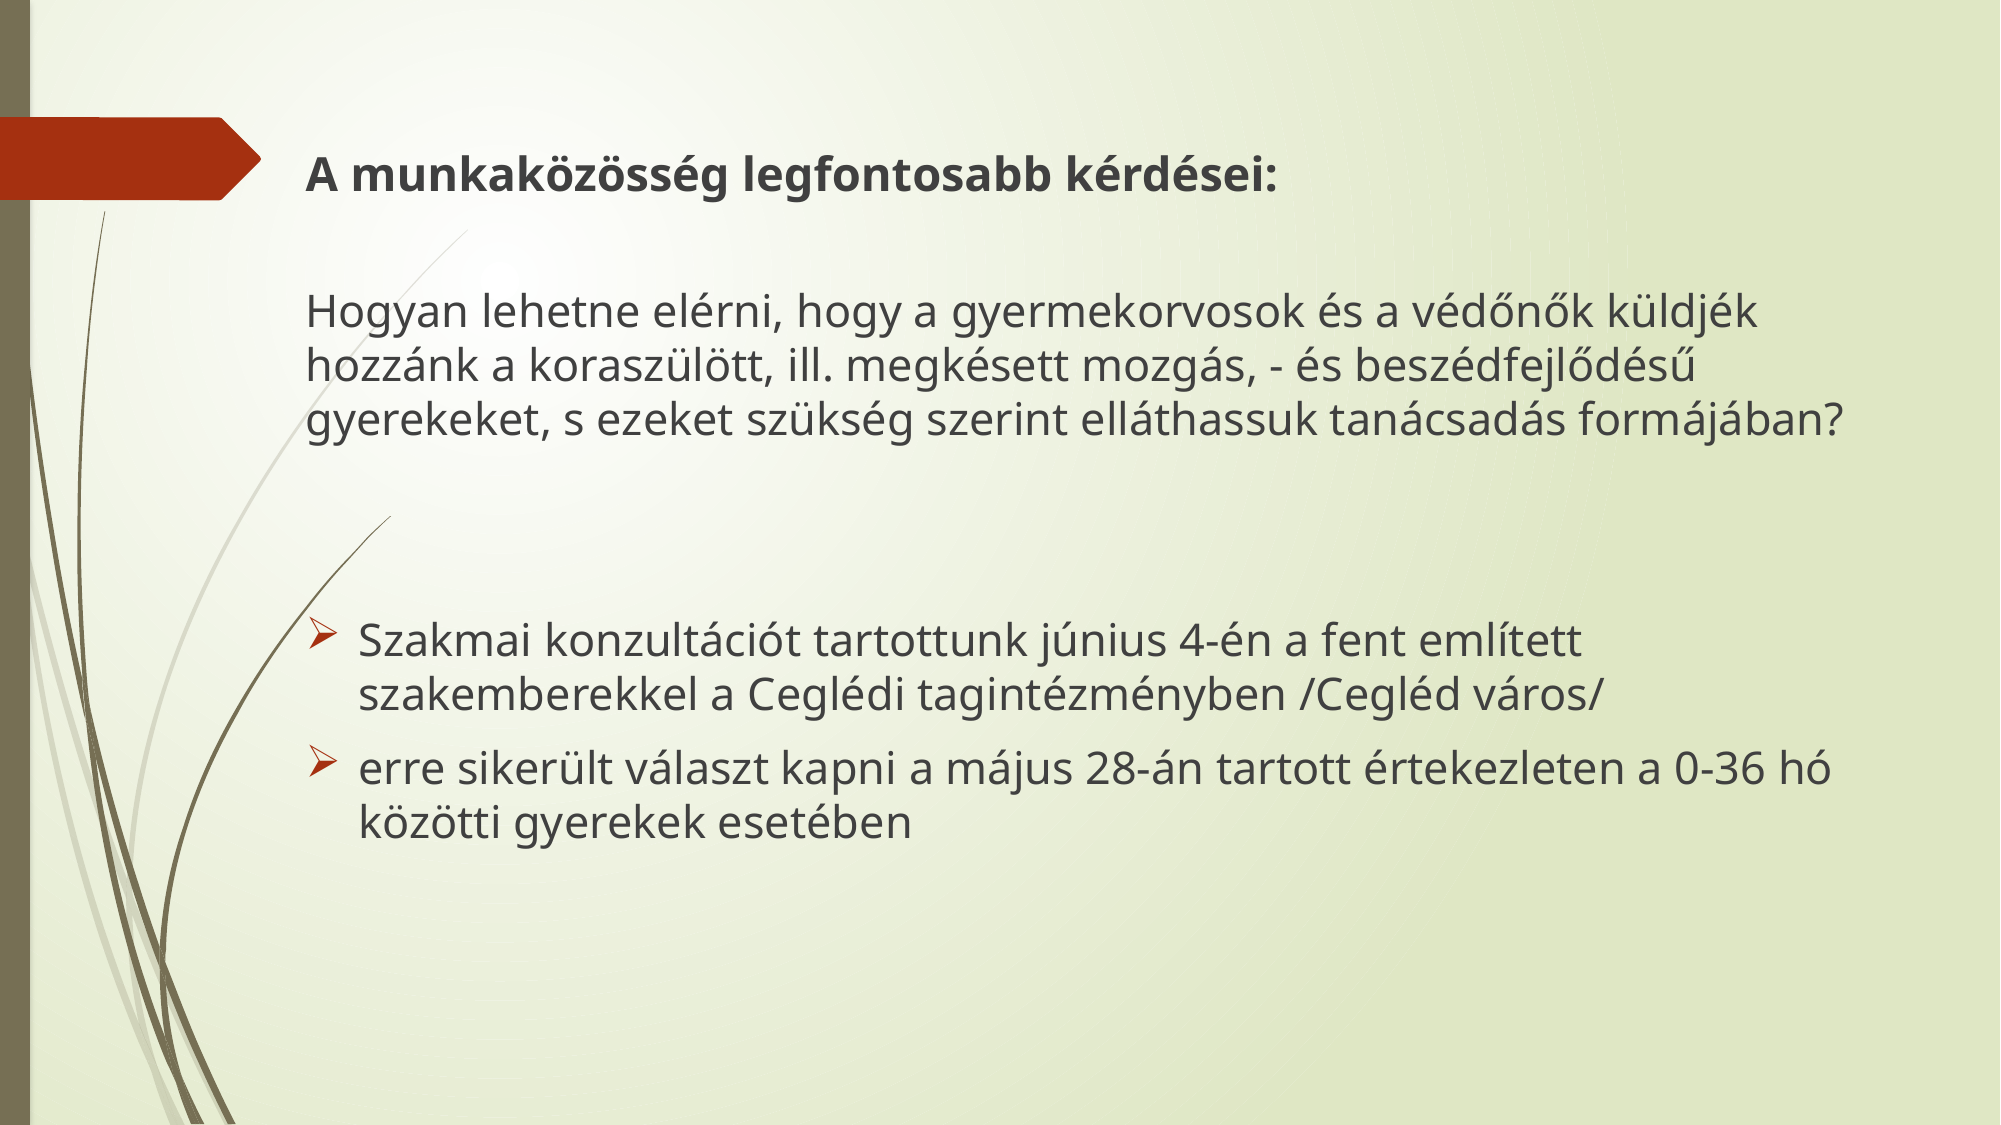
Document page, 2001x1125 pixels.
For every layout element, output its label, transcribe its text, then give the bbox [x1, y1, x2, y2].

list A munkaközösség legfontosabb kérdései: Hogyan lehetne elérni, hogy a gyermekorvosok és a védőnők küldjék hozzánk a koraszülött, ill. megkésett mozgás, - és beszédfejlődésű gyerekeket, s ezeket szükség szerint elláthassuk tanácsadás formájában? Szakmai konzultációt tartottunk június 4-én a fent említett szakemberekkel a Ceglédi tagintézményben /Cegléd város/ erre sikerült választ kapni a május 28-án tartott értekezleten a 0-36 hó közötti gyerekek esetében [290, 137, 1863, 902]
